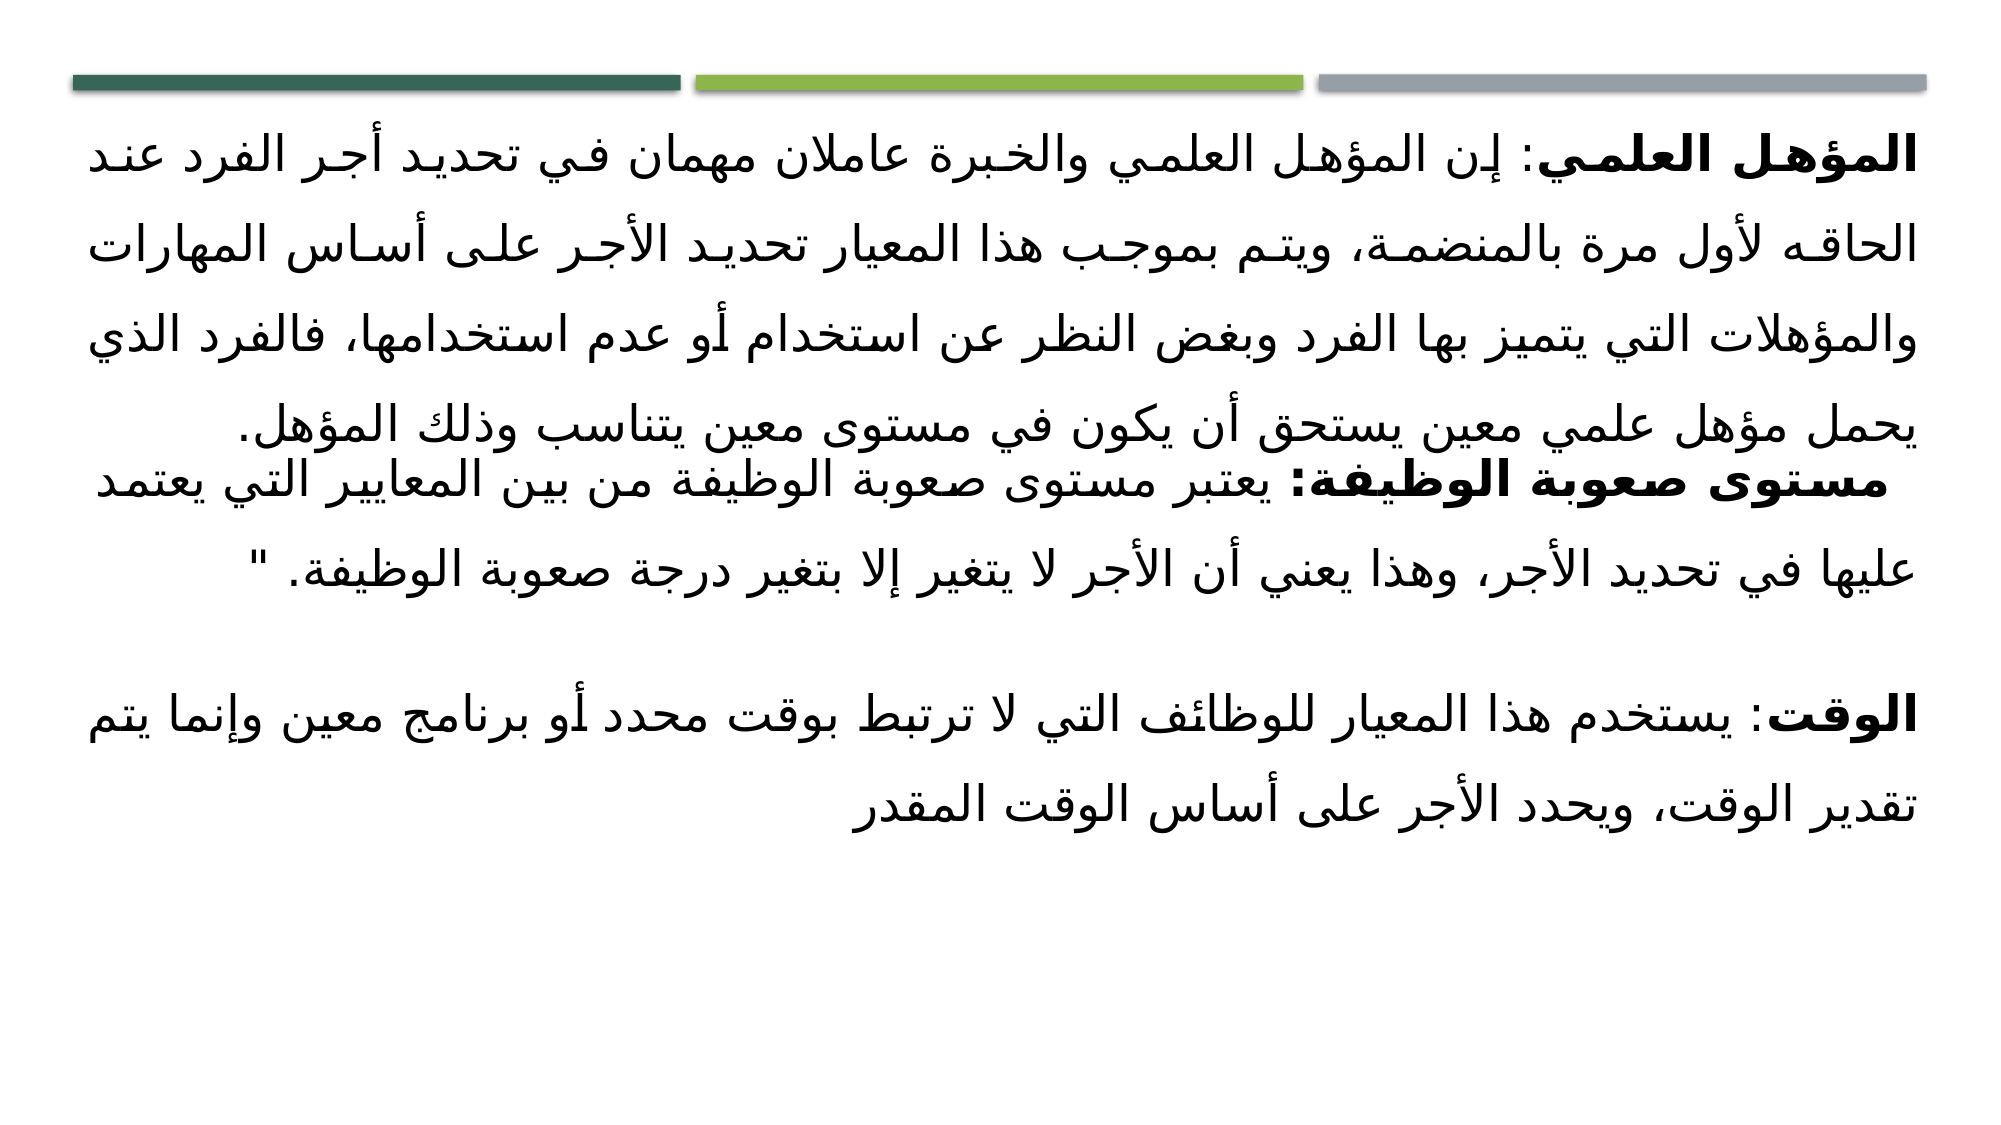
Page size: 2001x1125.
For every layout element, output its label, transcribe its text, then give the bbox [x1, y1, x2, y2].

text_box المؤهل العلمي: إن المؤهل العلمي والخبرة عاملان مهمان في تحديد أجر الفرد عند الحاقه لأول مرة بالمنضمة، ويتم بموجب هذا المعيار تحديد الأجر على أساس المهارات والمؤهلات التي يتميز بها الفرد وبغض النظر عن استخدام أو عدم استخدامها، فالفرد الذي يحمل مؤهل علمي معين يستحق أن يكون في مستوى معين يتناسب وذلك المؤهل. [72, 83, 1935, 459]
text_box مستوى صعوبة الوظيفة: يعتبر مستوى صعوبة الوظيفة من بين المعايير التي يعتمد عليها في تحديد الأجر، وهذا يعني أن الأجر لا يتغير إلا بتغير درجة صعوبة الوظيفة. " [80, 409, 1935, 604]
text_box الوقت: يستخدم هذا المعيار للوظائف التي لا ترتبط بوقت محدد أو برنامج معين وإنما يتم تقدير الوقت، ويحدد الأجر على أساس الوقت المقدر [72, 643, 1935, 839]
